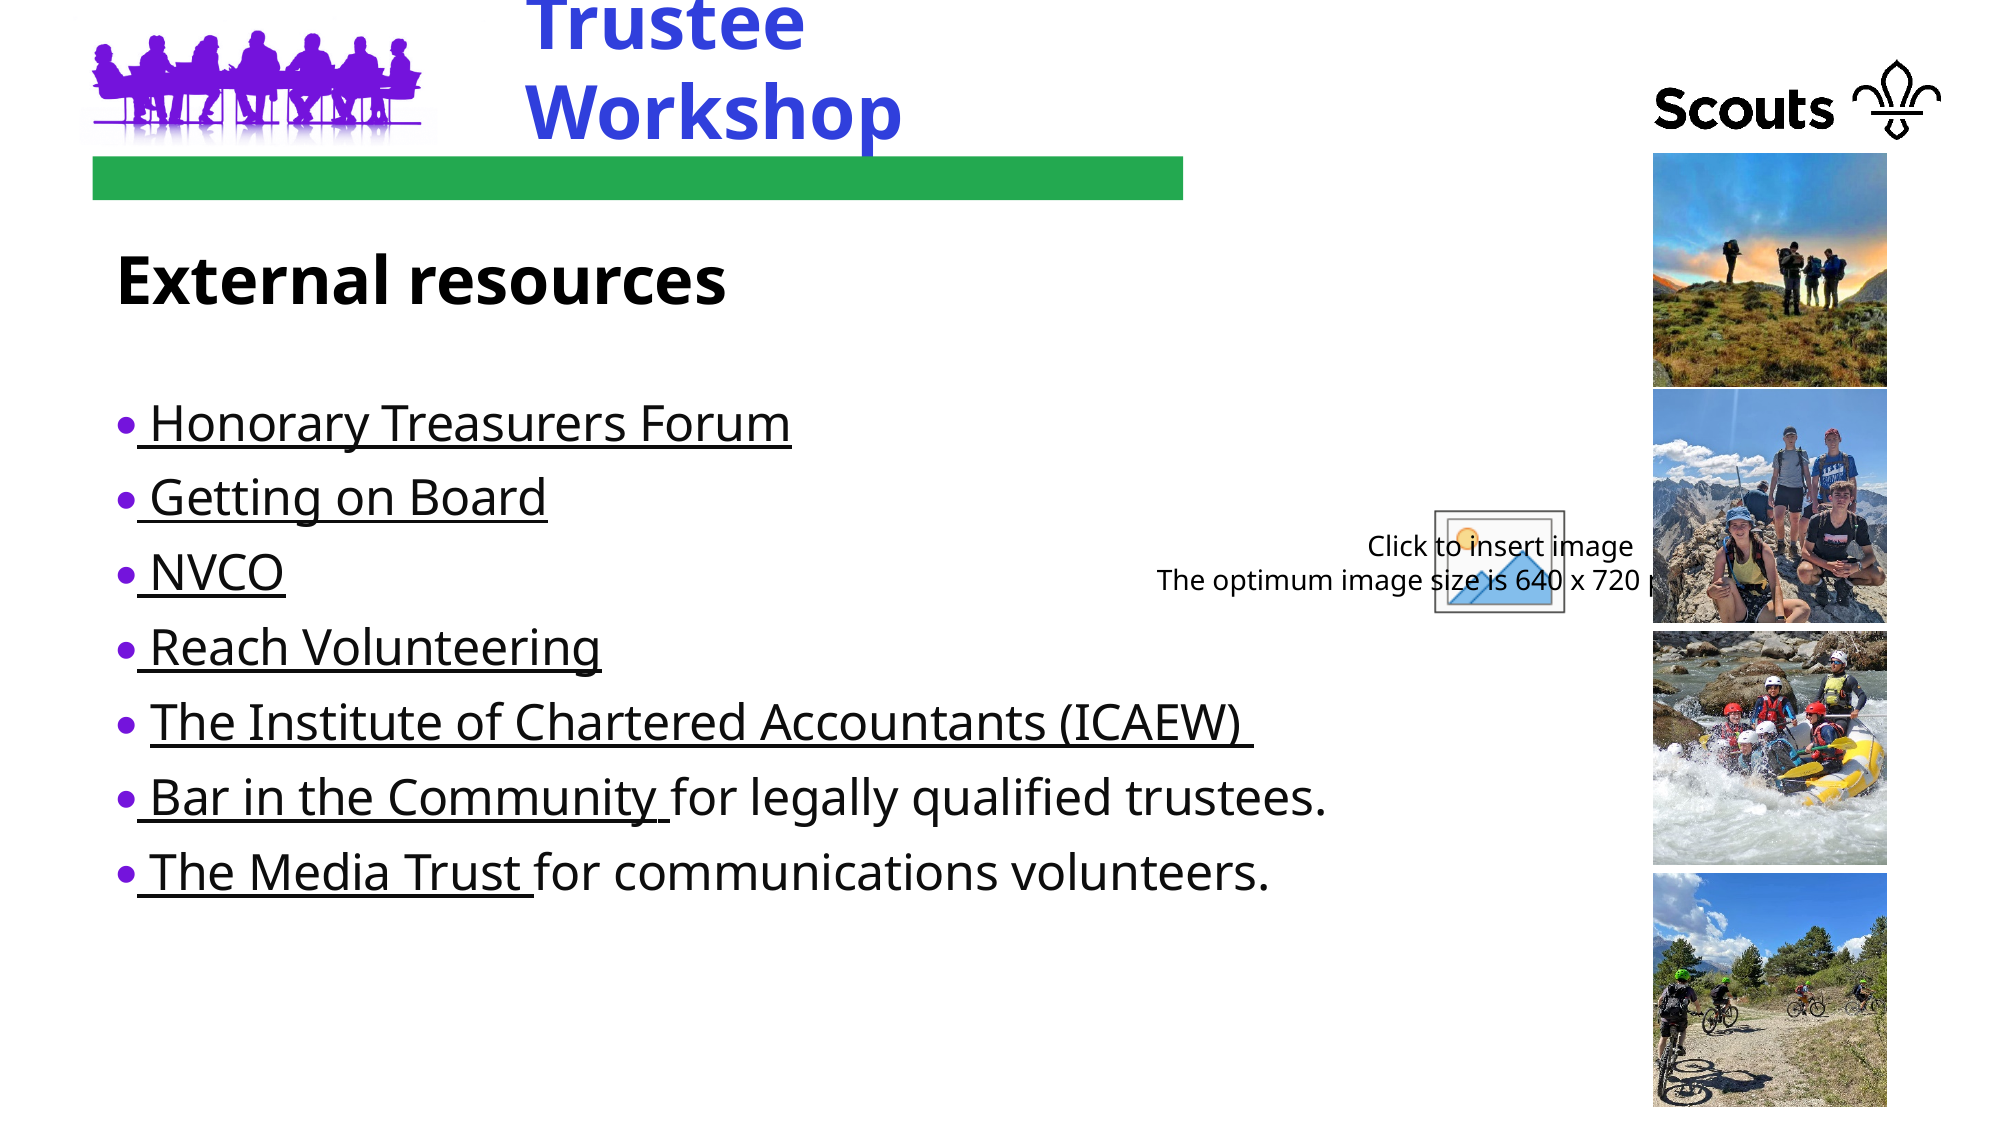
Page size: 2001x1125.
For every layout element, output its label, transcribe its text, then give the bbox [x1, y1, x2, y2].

text_box [92, 156, 994, 201]
list External resources Honorary Treasurers Forum Getting on Board NVCO Reach Volunteering The Institute of Chartered Accountants (ICAEW) Bar in the Community for legally qualified trustees. The Media Trust for communications volunteers. [113, 230, 994, 969]
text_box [1653, 153, 1887, 1107]
picture [999, 0, 2000, 1125]
text_box Trustee Workshop [524, 0, 997, 155]
picture [0, 12, 518, 151]
